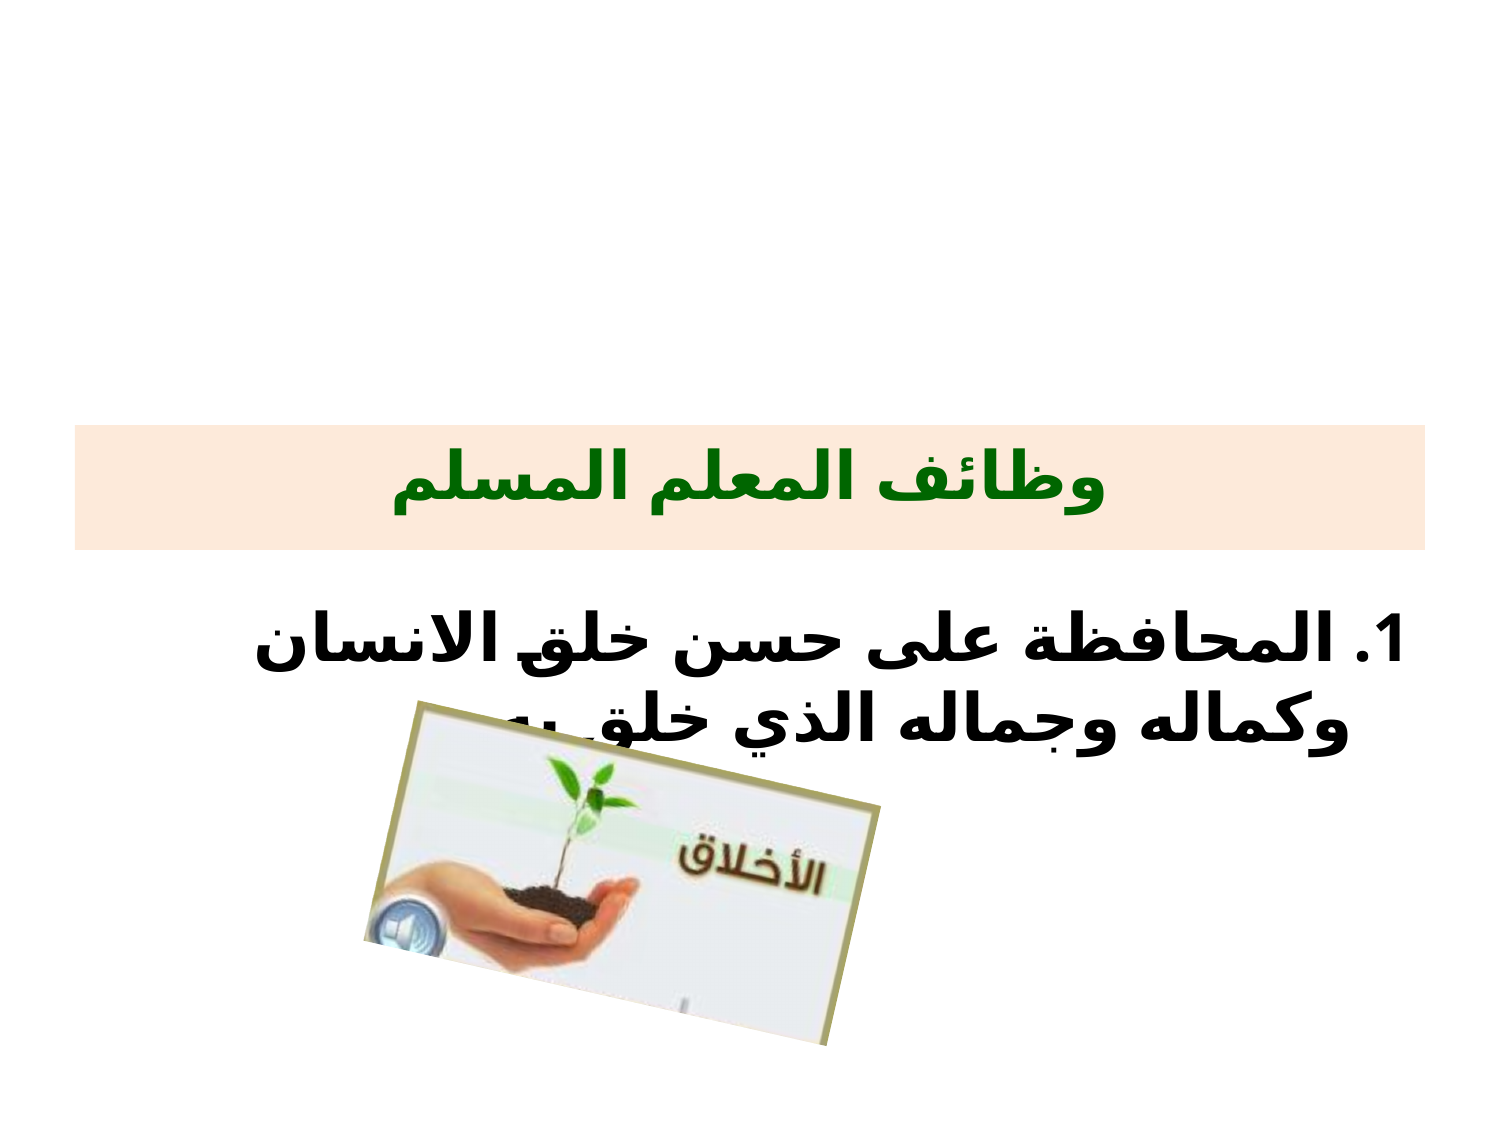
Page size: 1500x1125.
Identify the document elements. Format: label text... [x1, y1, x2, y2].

text_box 1. المحافظة على حسن خلق الانسان وكماله وجماله الذي خلق به. [74, 587, 1425, 813]
text_box وظائف المعلم المسلم [74, 425, 1425, 550]
picture [364, 701, 881, 1047]
